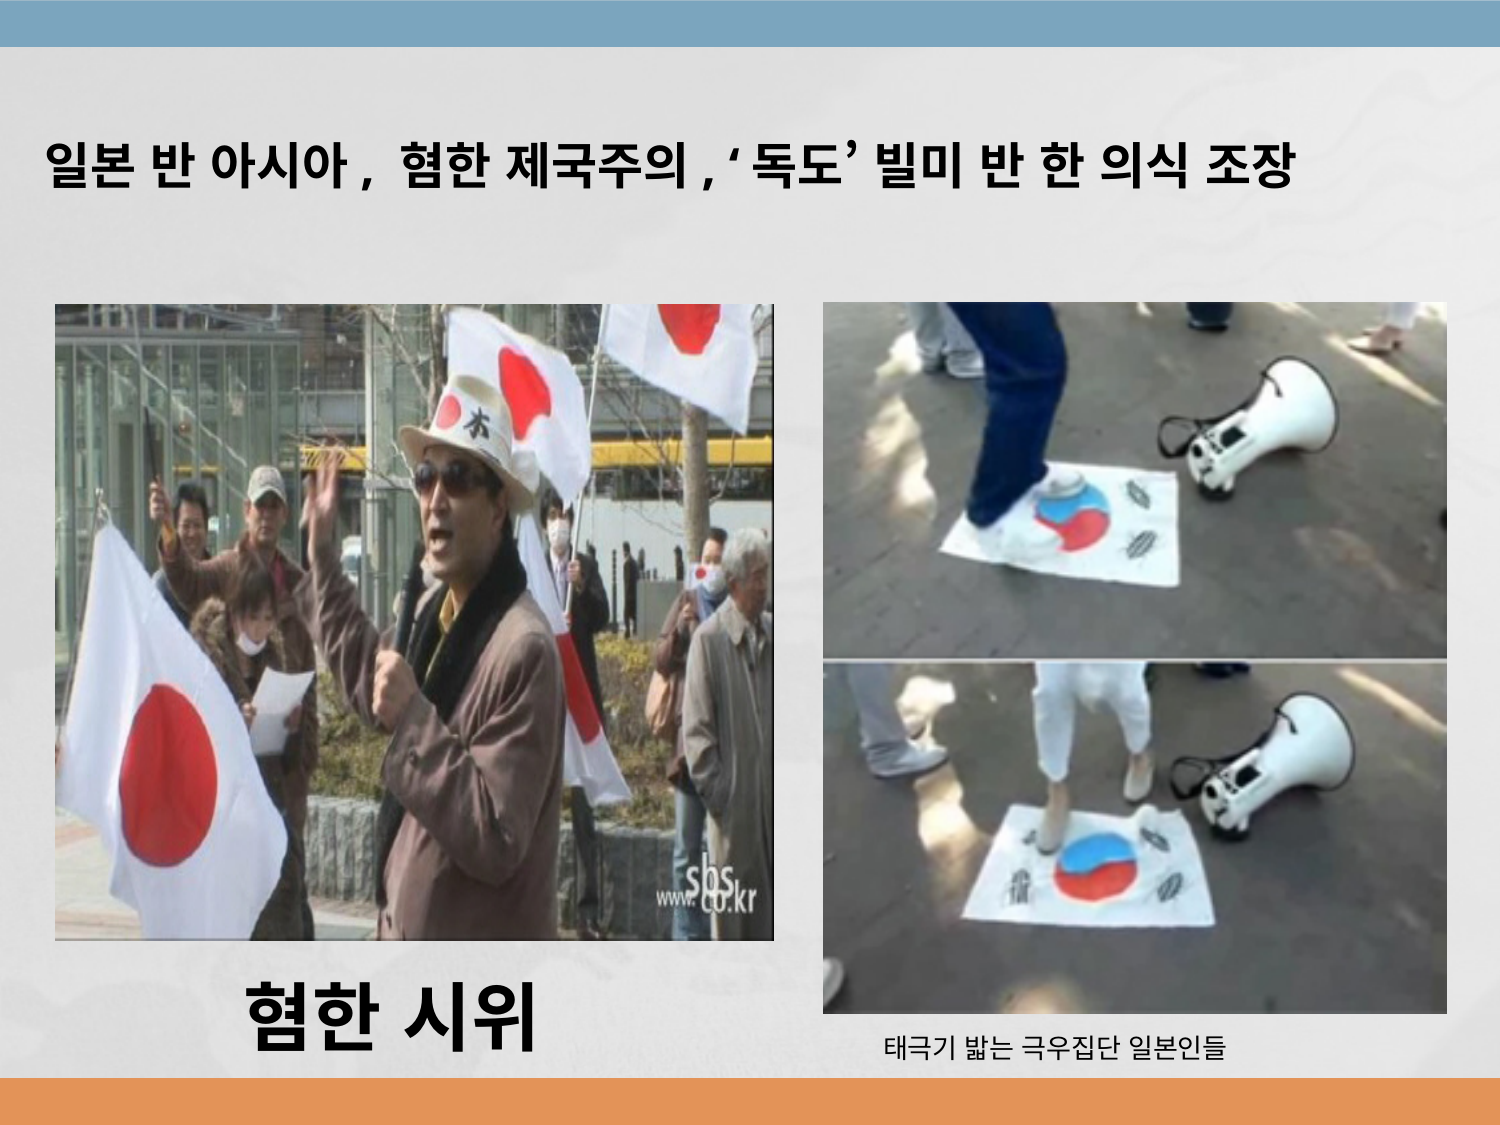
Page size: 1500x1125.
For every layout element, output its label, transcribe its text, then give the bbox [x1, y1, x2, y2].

text_box 혐한 시위 [228, 962, 601, 1068]
picture [823, 302, 1447, 1014]
text_box 일본 반 아시아, 혐한 제국주의, ‘독도’ 빌미 반 한 의식 조장 [29, 126, 1447, 247]
picture [55, 304, 774, 941]
text_box 태극기 밟는 극우집단 일본인들 [868, 1023, 1400, 1071]
